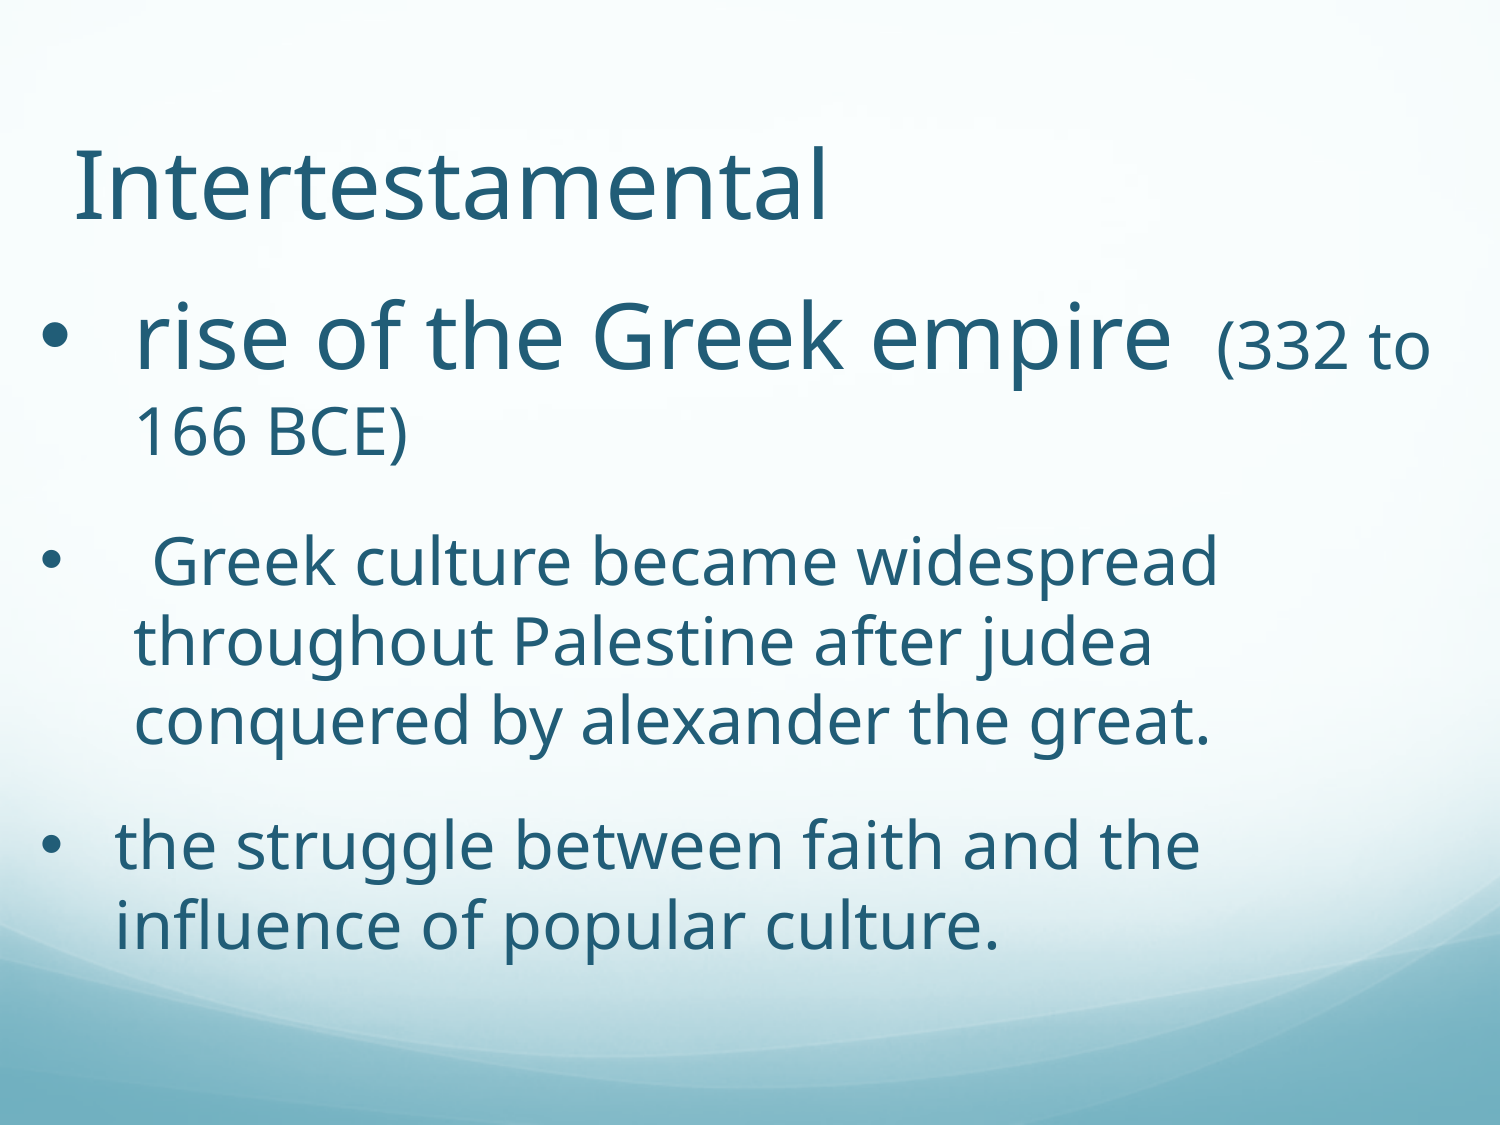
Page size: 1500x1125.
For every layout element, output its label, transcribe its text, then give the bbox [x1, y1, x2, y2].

title Intertestamental [58, 17, 1410, 246]
text_box rise of the Greek empire (332 to 166 BCE) Greek culture became widespread throughout Palestine after judea conquered by alexander the great. the struggle between faith and the influence of popular culture. [24, 270, 1471, 971]
